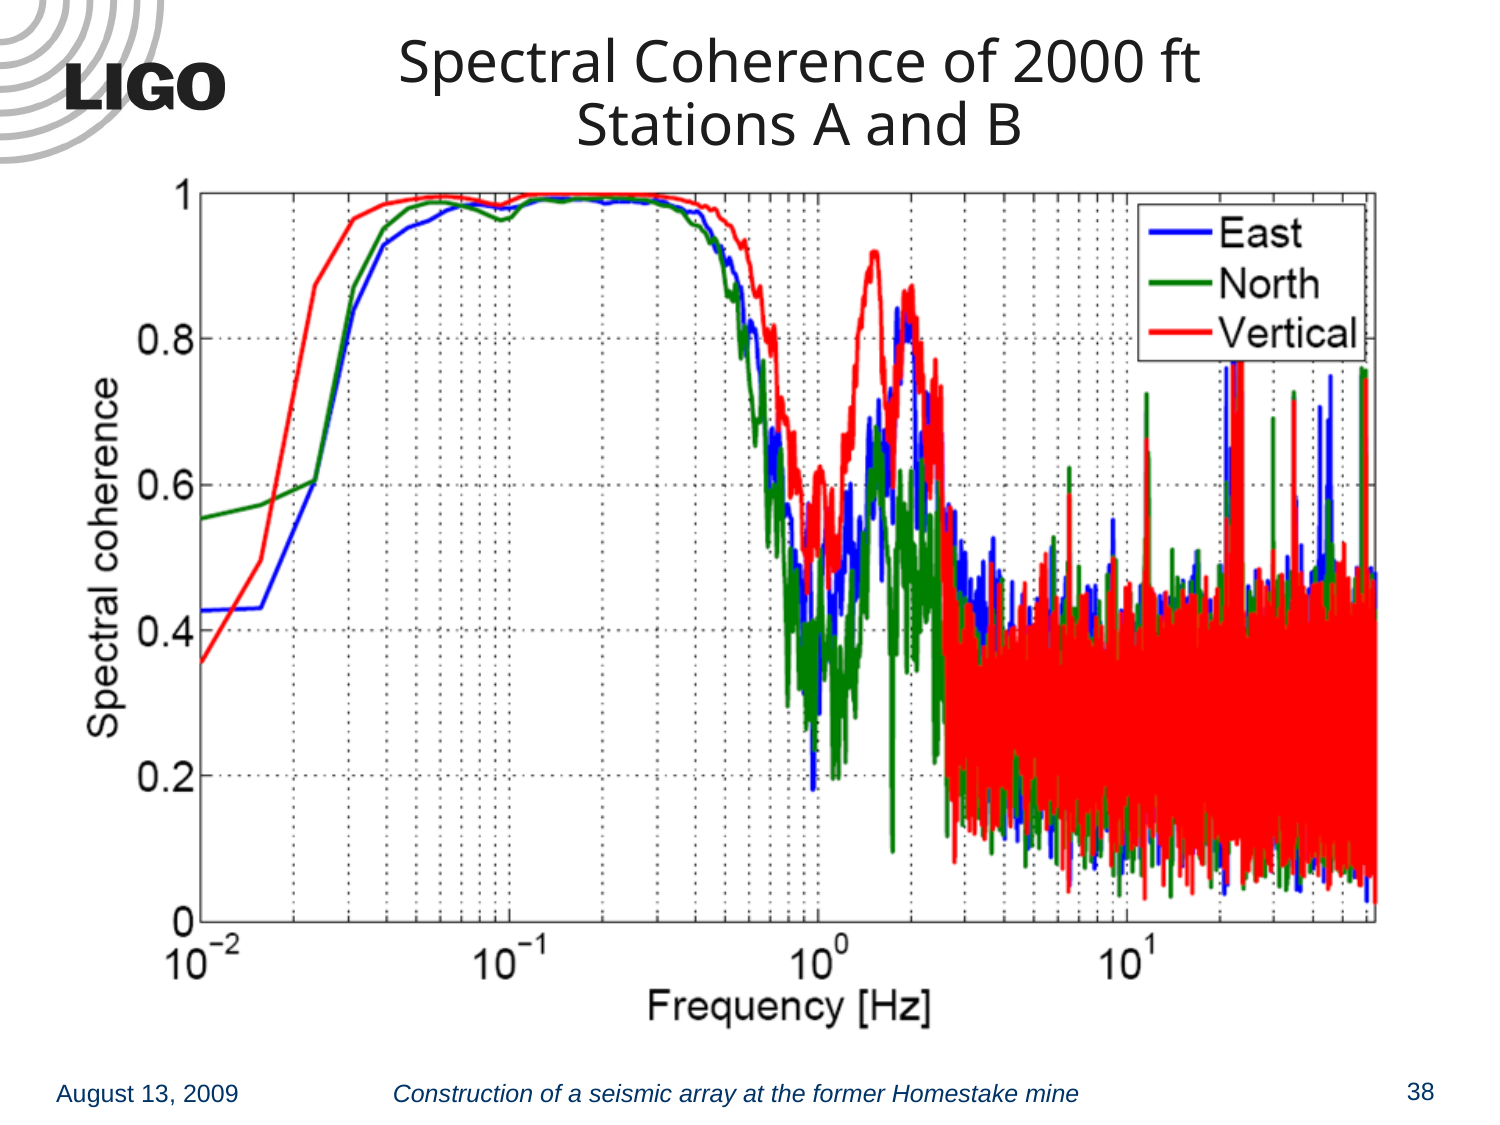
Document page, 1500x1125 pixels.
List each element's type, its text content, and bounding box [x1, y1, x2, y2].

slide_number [12, 1037, 263, 1116]
picture [0, 0, 225, 164]
picture [62, 174, 1469, 1038]
title Spectral Coherence of 2000 ft Stations A and B [149, 24, 1451, 126]
footer Construction of a seismic array at the former Homestake mine [349, 1047, 1251, 1116]
